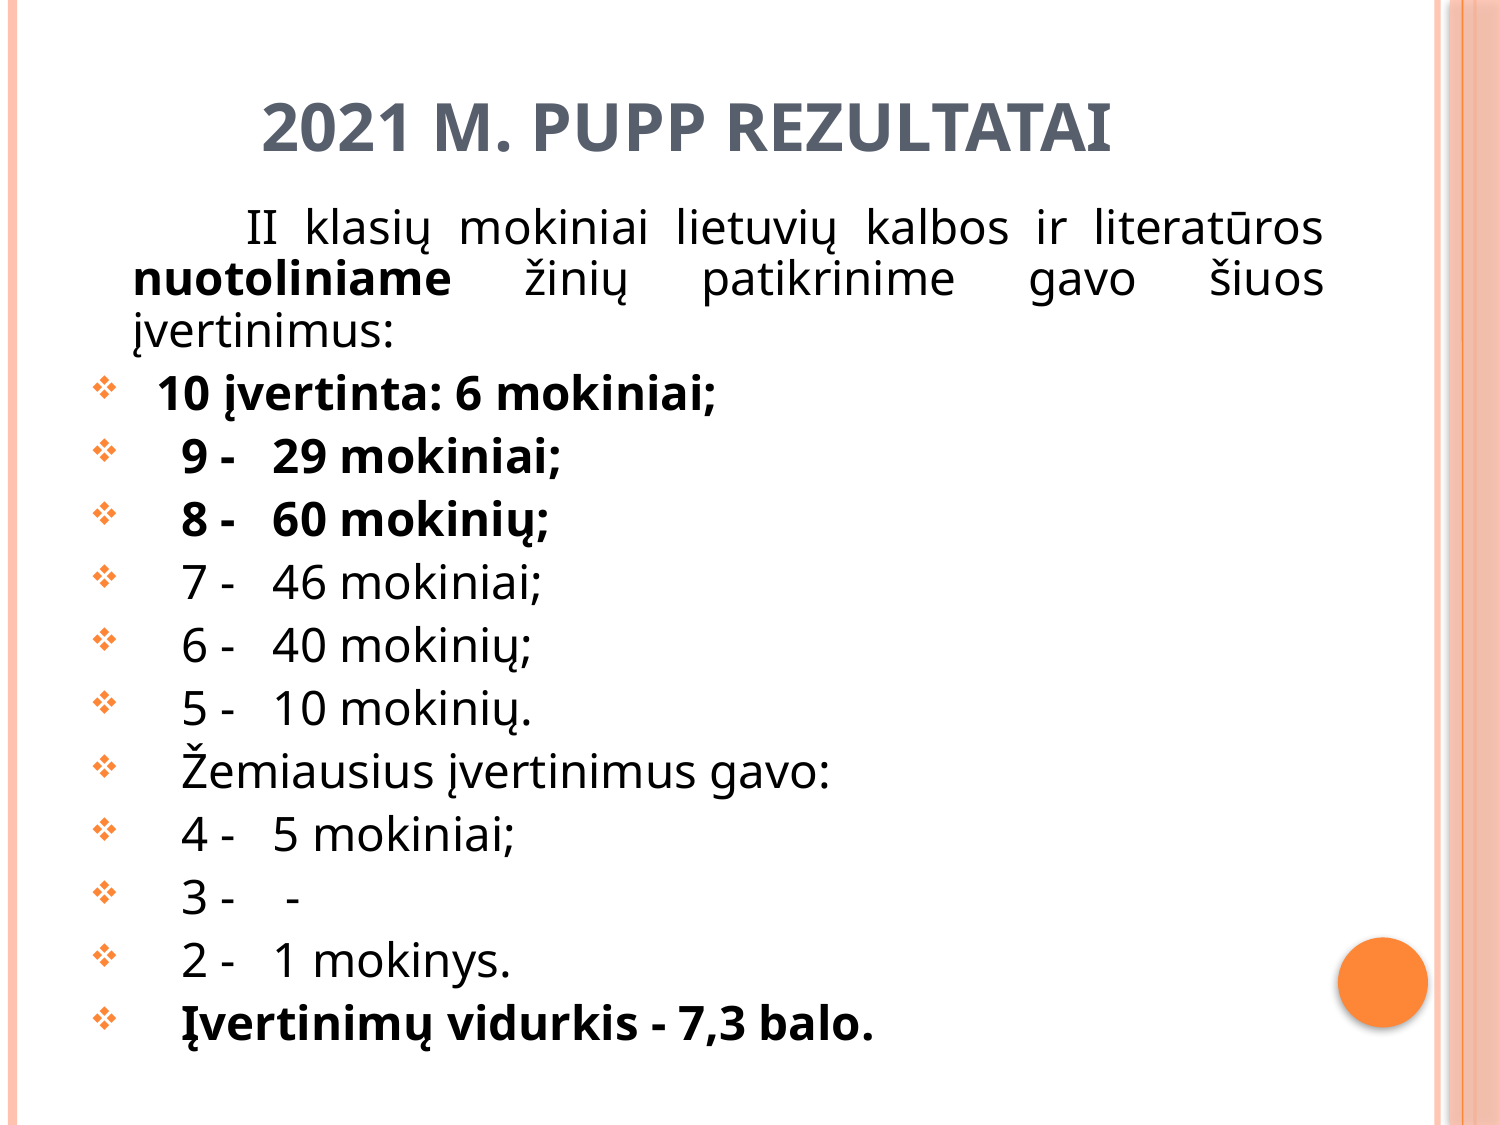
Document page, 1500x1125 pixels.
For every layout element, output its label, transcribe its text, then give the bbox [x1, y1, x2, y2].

list II klasių mokiniai lietuvių kalbos ir literatūros nuotoliniame žinių patikrinime gavo šiuos įvertinimus: 10 įvertinta: 6 mokiniai; 9 - 29 mokiniai; 8 - 60 mokinių; 7 - 46 mokiniai; 6 - 40 mokinių; 5 - 10 mokinių. Žemiausius įvertinimus gavo: 4 - 5 mokiniai; 3 - - 2 - 1 mokinys. Įvertinimų vidurkis - 7,3 balo. [75, 196, 1341, 1062]
title 2021 m. PUPP REZULTATAI [75, 45, 1300, 173]
